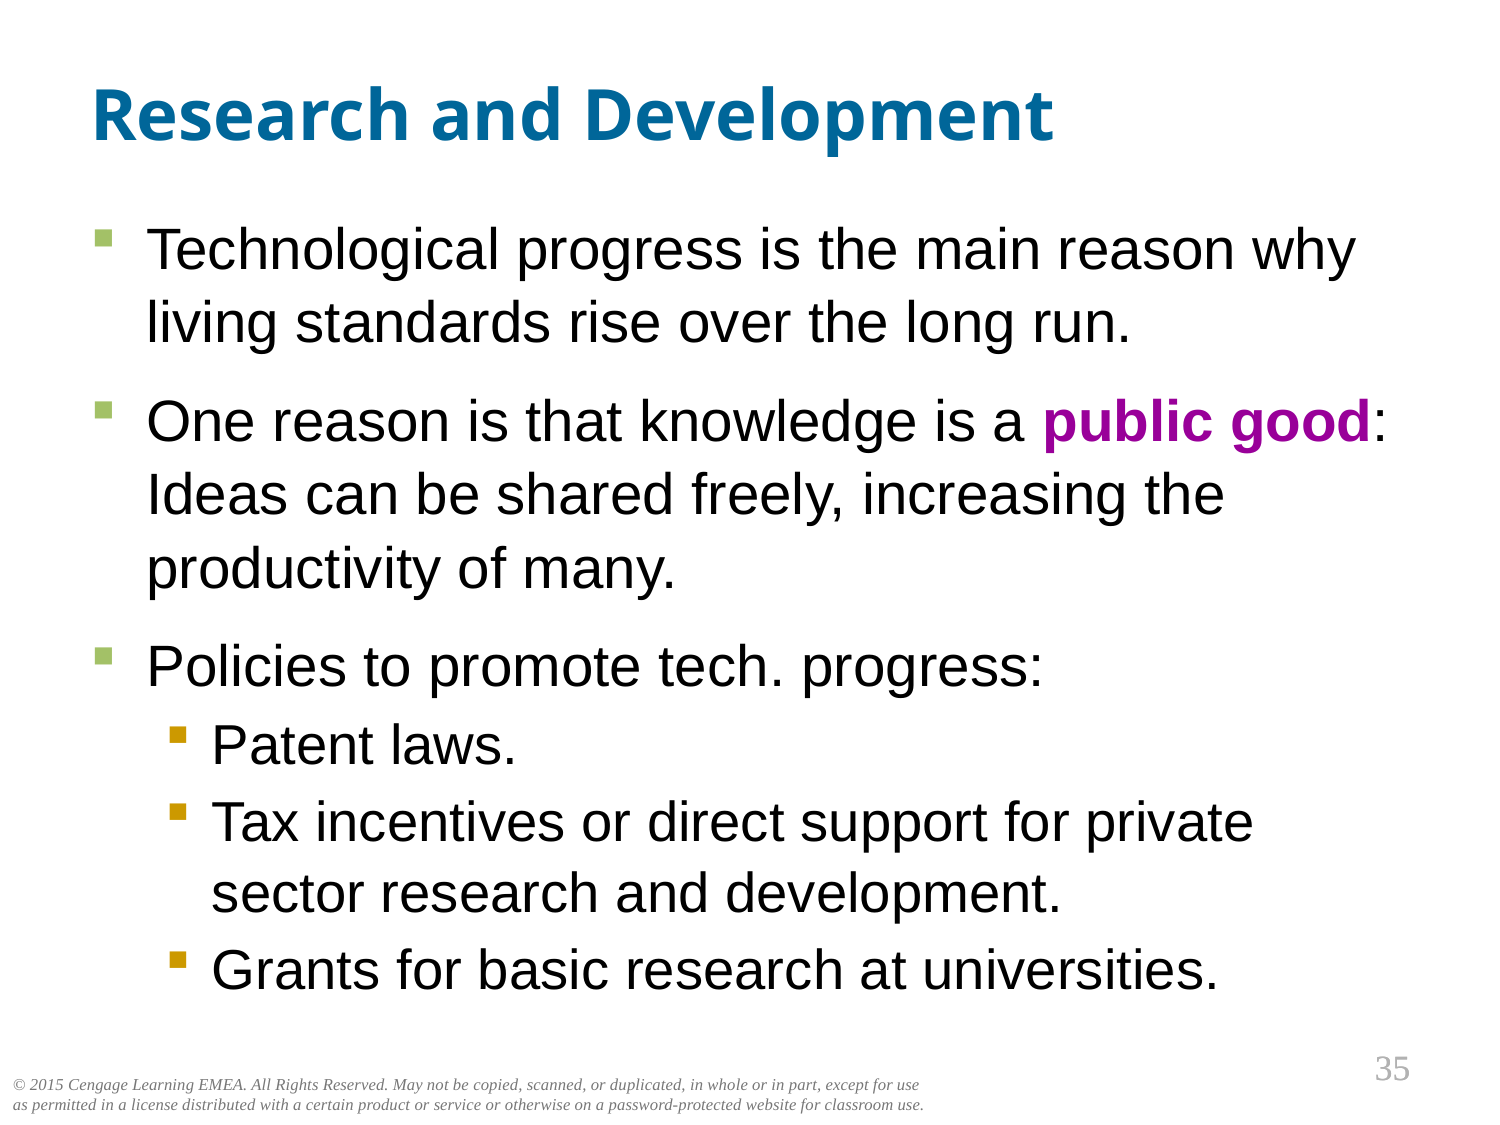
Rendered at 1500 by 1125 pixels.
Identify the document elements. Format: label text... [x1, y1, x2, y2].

list Technological progress is the main reason why living standards rise over the long run. One reason is that knowledge is a public good: Ideas can be shared freely, increasing the productivity of many. Policies to promote tech. progress: Patent laws. Tax incentives or direct support for private sector research and development. Grants for basic research at universities. [74, 199, 1426, 1018]
title Research and Development [74, 37, 1426, 188]
